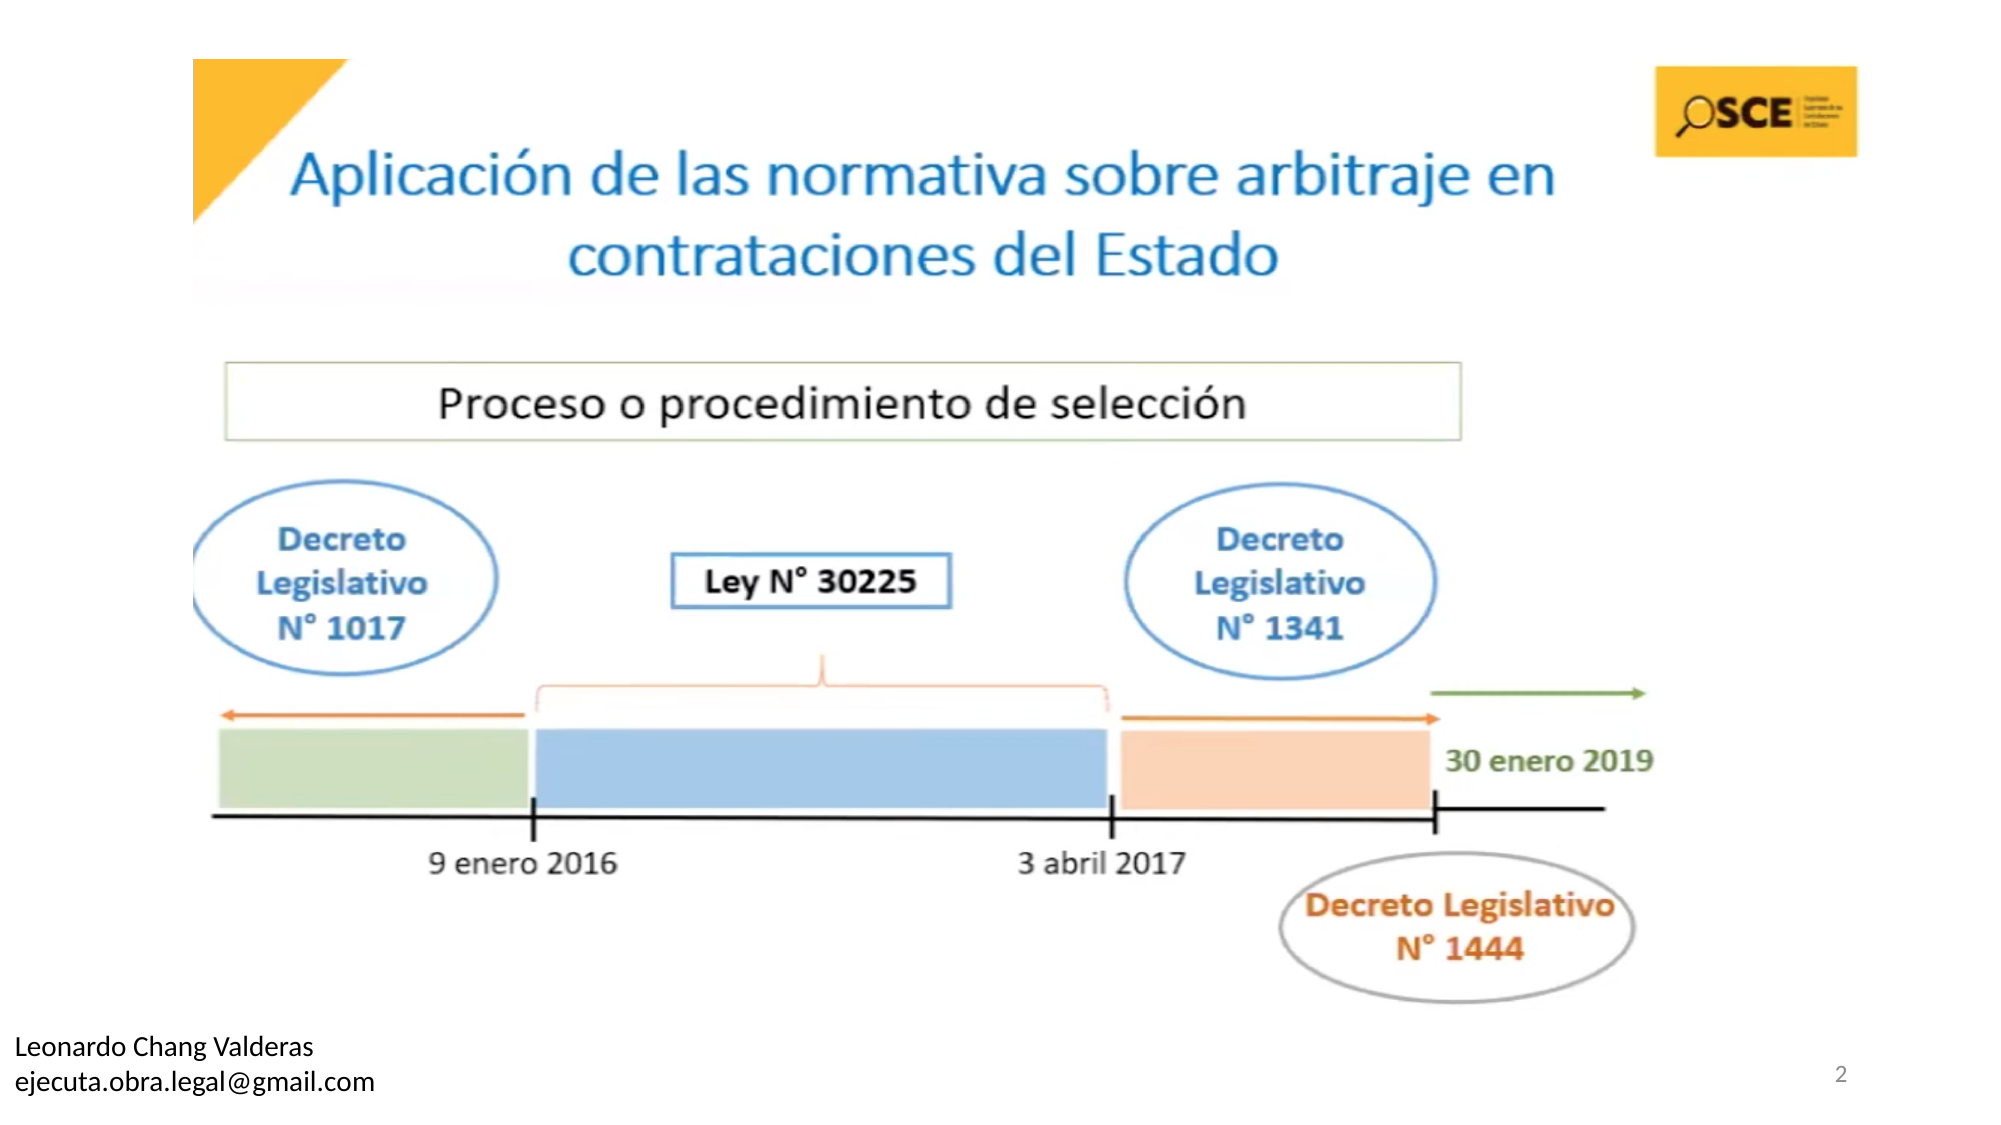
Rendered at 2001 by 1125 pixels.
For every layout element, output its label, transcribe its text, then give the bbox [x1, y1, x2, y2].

text_box Leonardo Chang Valderas ejecuta.obra.legal@gmail.com [0, 1019, 1336, 1105]
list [193, 59, 1863, 1014]
slide_number 2 [1412, 1042, 1863, 1103]
